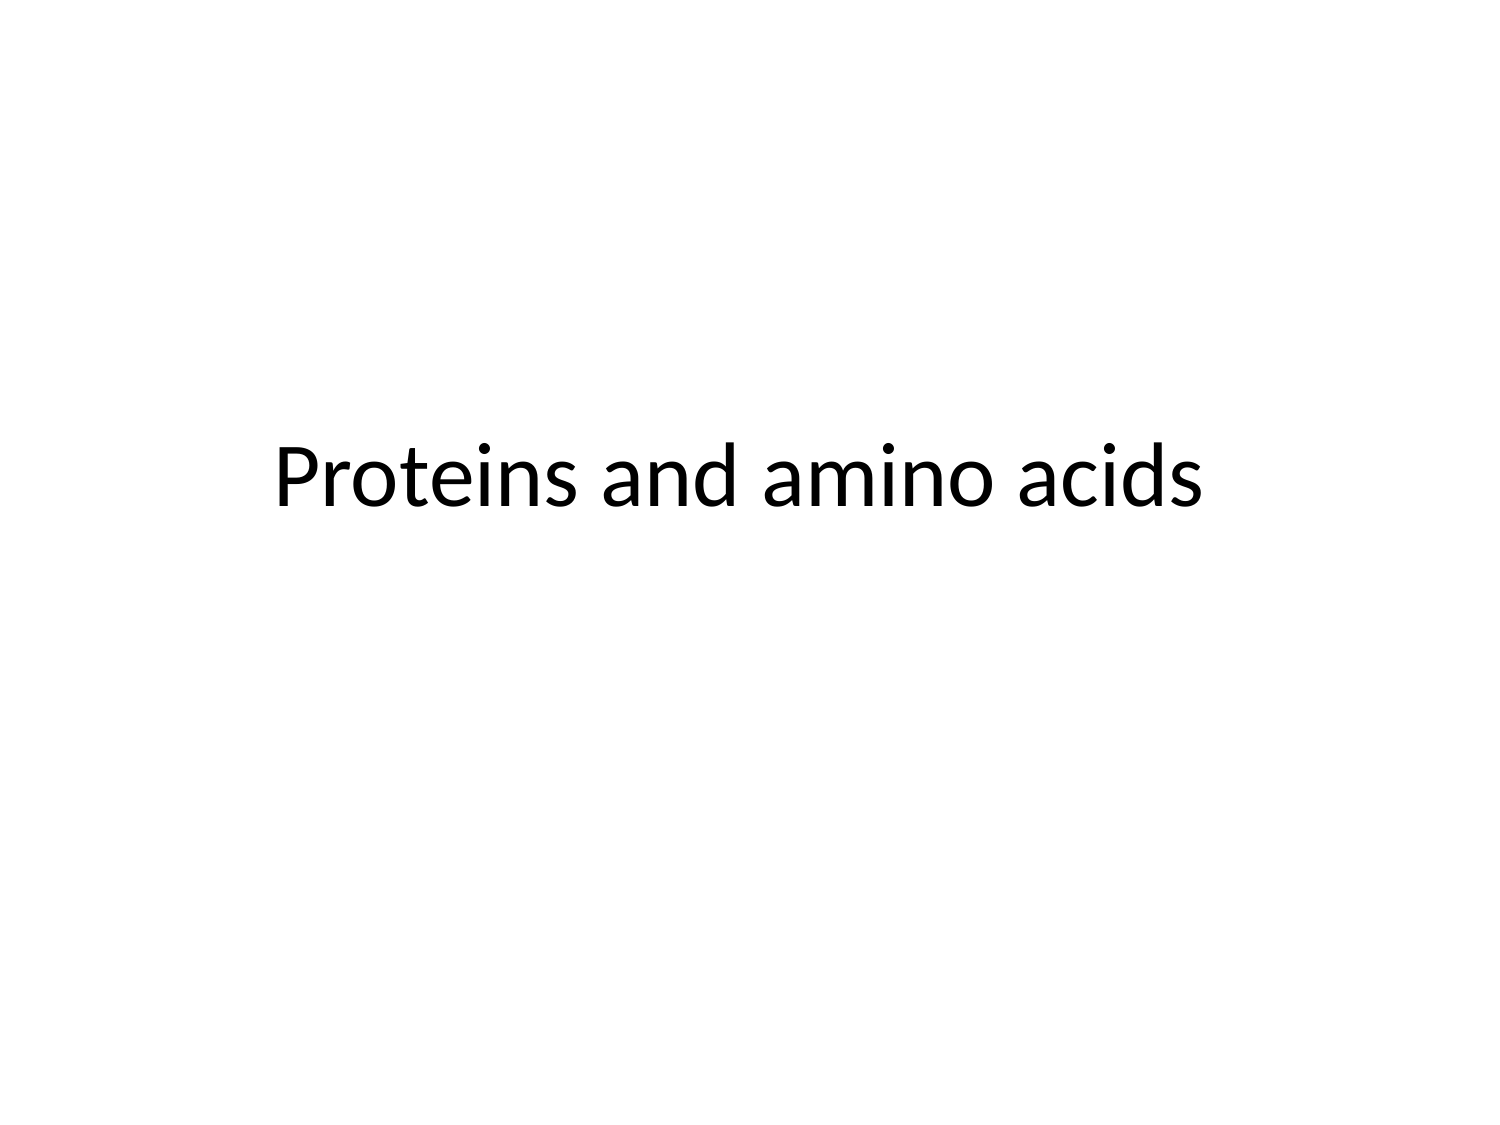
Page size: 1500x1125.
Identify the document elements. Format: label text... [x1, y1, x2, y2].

title Proteins and amino acids [112, 349, 1388, 591]
